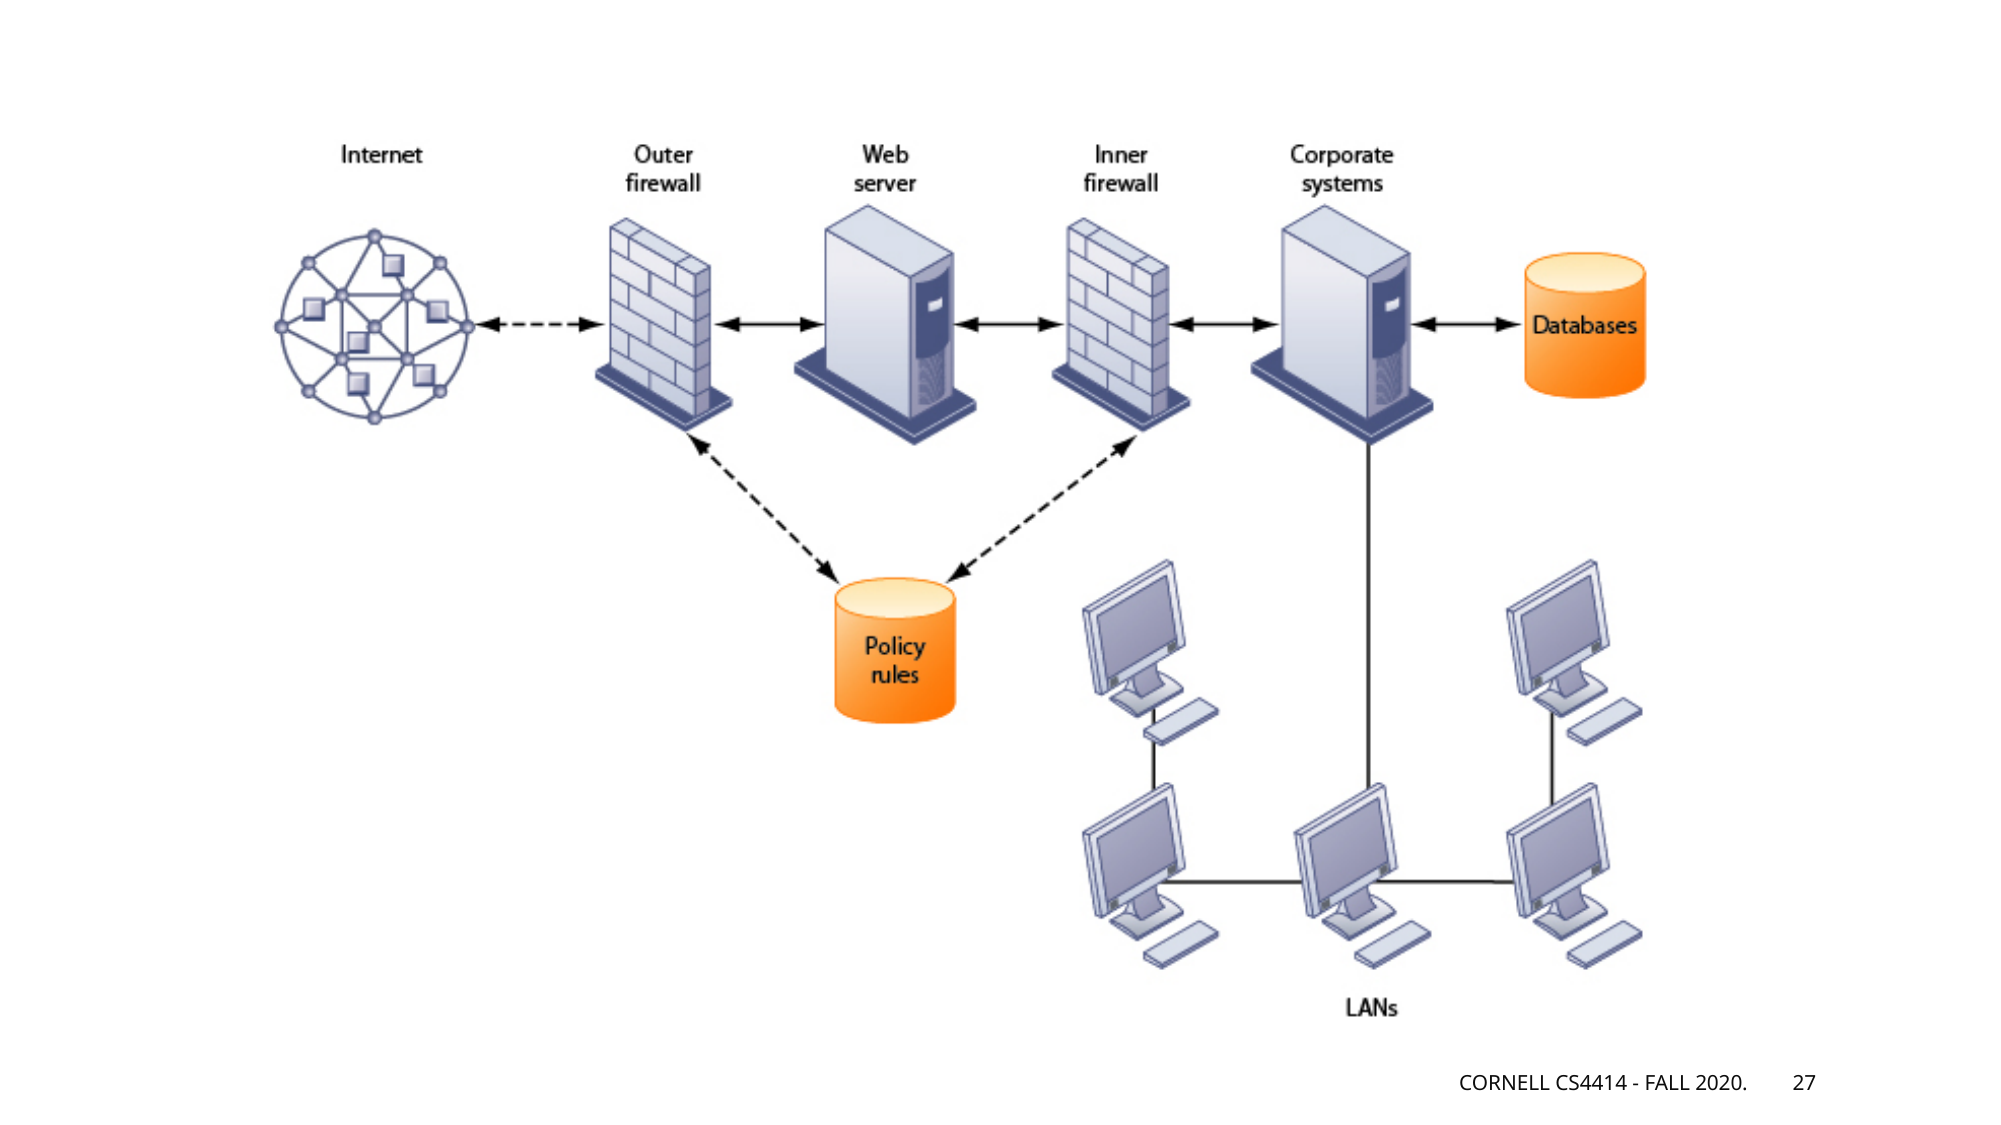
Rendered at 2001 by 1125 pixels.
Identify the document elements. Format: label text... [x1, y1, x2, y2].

slide_number 27 [1777, 1061, 1938, 1107]
footer Cornell CS4414 - Fall 2020. [794, 1061, 1763, 1107]
picture [269, 139, 1653, 1037]
